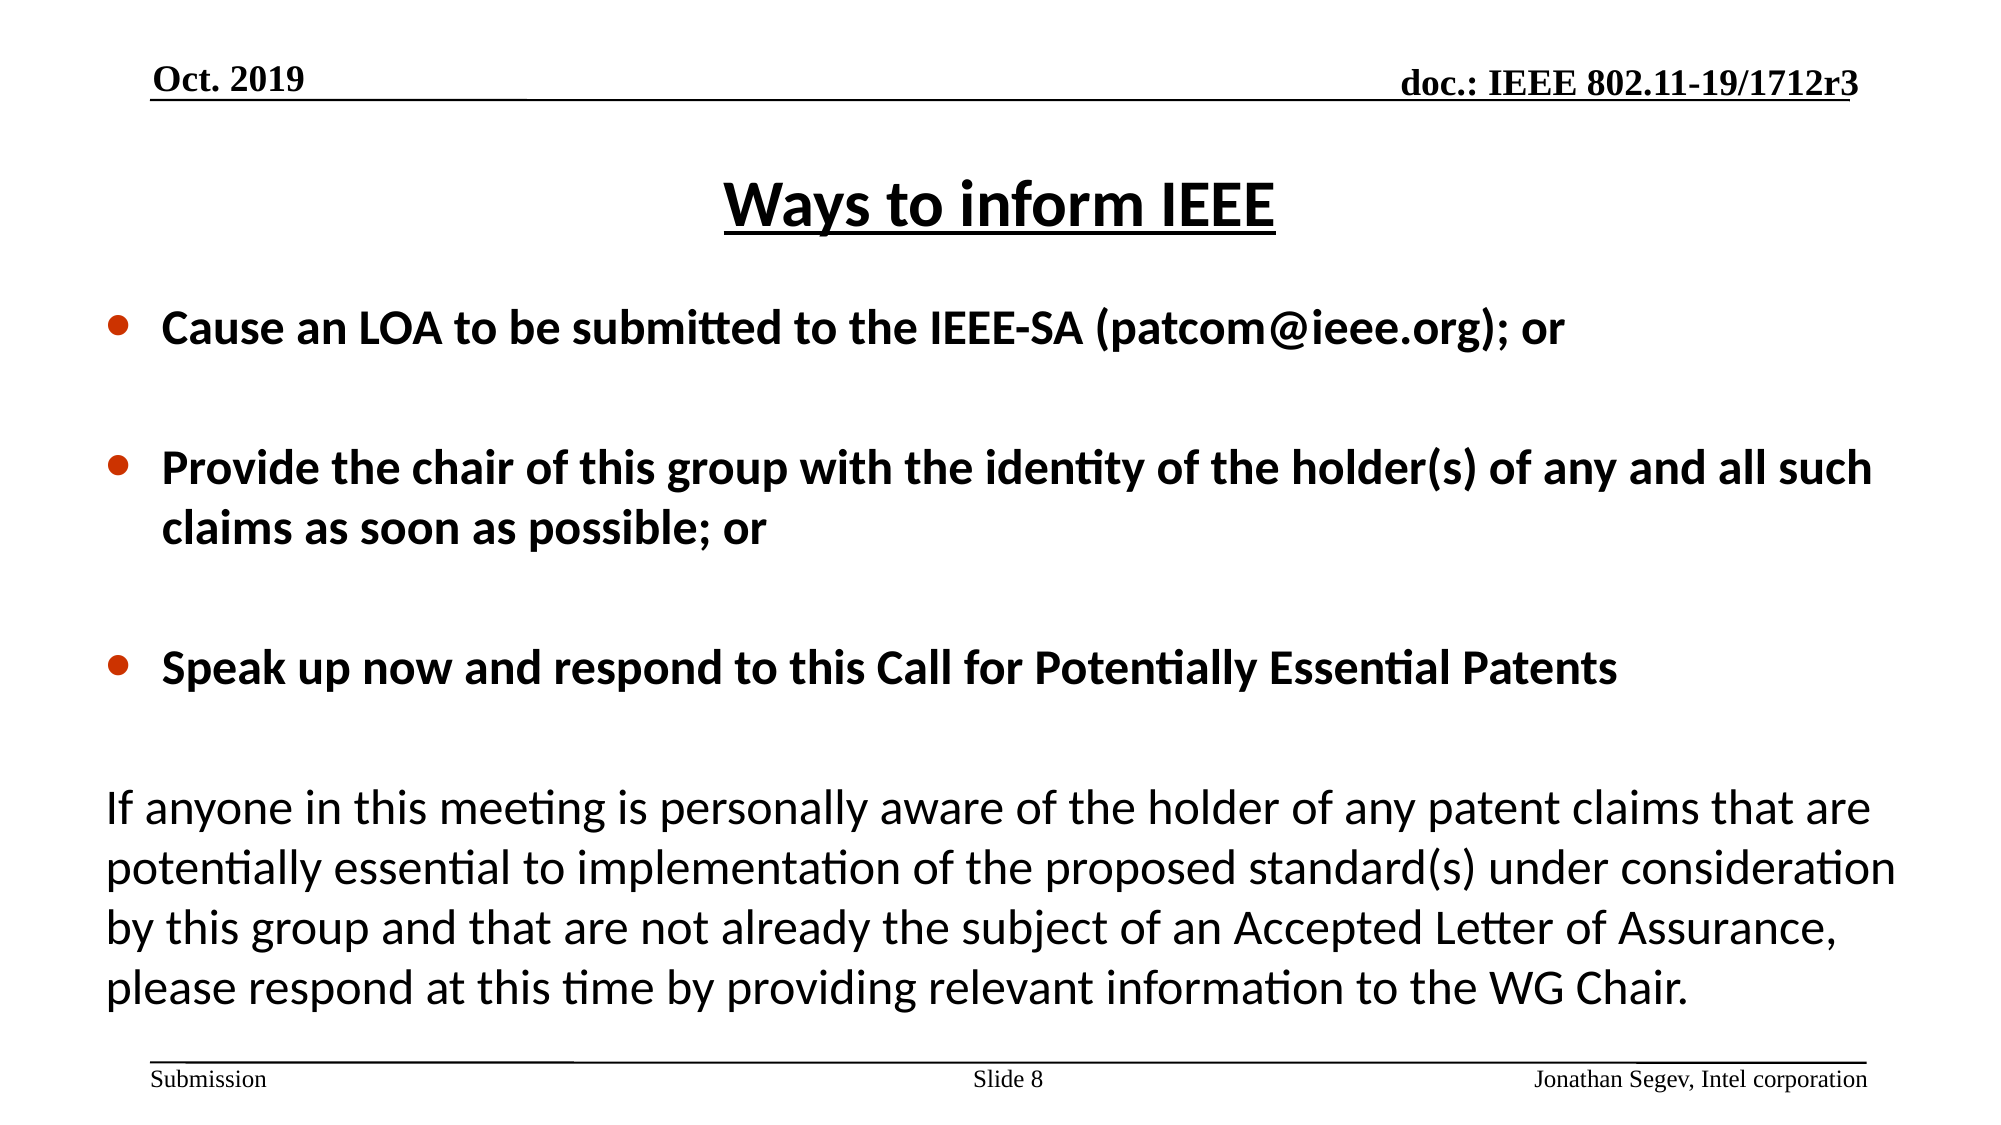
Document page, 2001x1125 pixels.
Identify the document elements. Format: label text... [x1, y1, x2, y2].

slide_number Slide 8 [950, 1061, 1067, 1123]
footer Jonathan Segev, Intel corporation [1171, 1061, 1869, 1093]
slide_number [152, 54, 563, 100]
list Cause an LOA to be submitted to the IEEE-SA (patcom@ieee.org); or Provide the chair of this group with the identity of the holder(s) of any and all such claims as soon as possible; or Speak up now and respond to this Call for Potentially Essential Patents If anyone in this meeting is personally aware of the holder of any patent claims that are potentially essential to implementation of the proposed standard(s) under consideration by this group and that are not already the subject of an Accepted Letter of Assurance, please respond at this time by providing relevant information to the WG Chair. [90, 286, 1946, 1000]
title Ways to inform IEEE [149, 112, 1850, 286]
